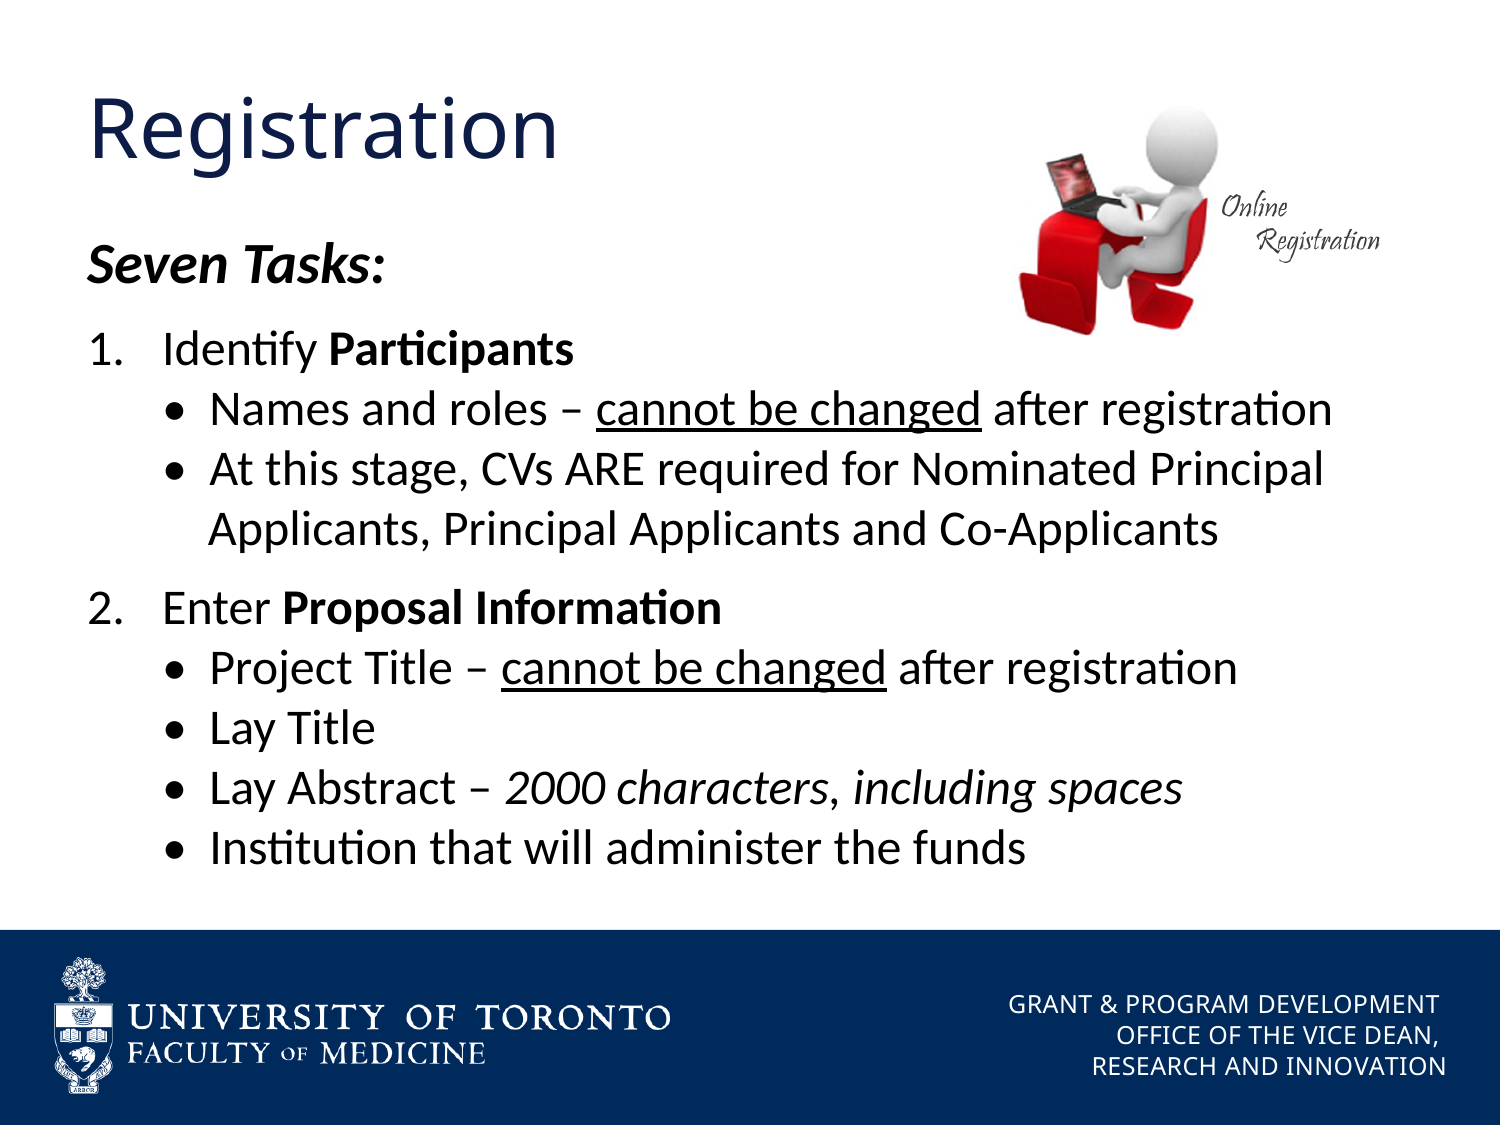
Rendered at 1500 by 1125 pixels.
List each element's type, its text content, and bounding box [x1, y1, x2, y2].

picture [128, 1004, 670, 1030]
picture [127, 1042, 270, 1063]
picture [320, 1042, 485, 1064]
list Seven Tasks: Identify Participants • Names and roles – cannot be changed after registration • At this stage, CVs ARE required for Nominated Principal Applicants, Principal Applicants and Co-Applicants Enter Proposal Information • Project Title – cannot be changed after registration • Lay Title • Lay Abstract – 2000 characters, including spaces • Institution that will administer the funds [86, 224, 1450, 882]
picture [1012, 99, 1388, 336]
picture [54, 957, 113, 1094]
title Registration [87, 75, 1400, 175]
